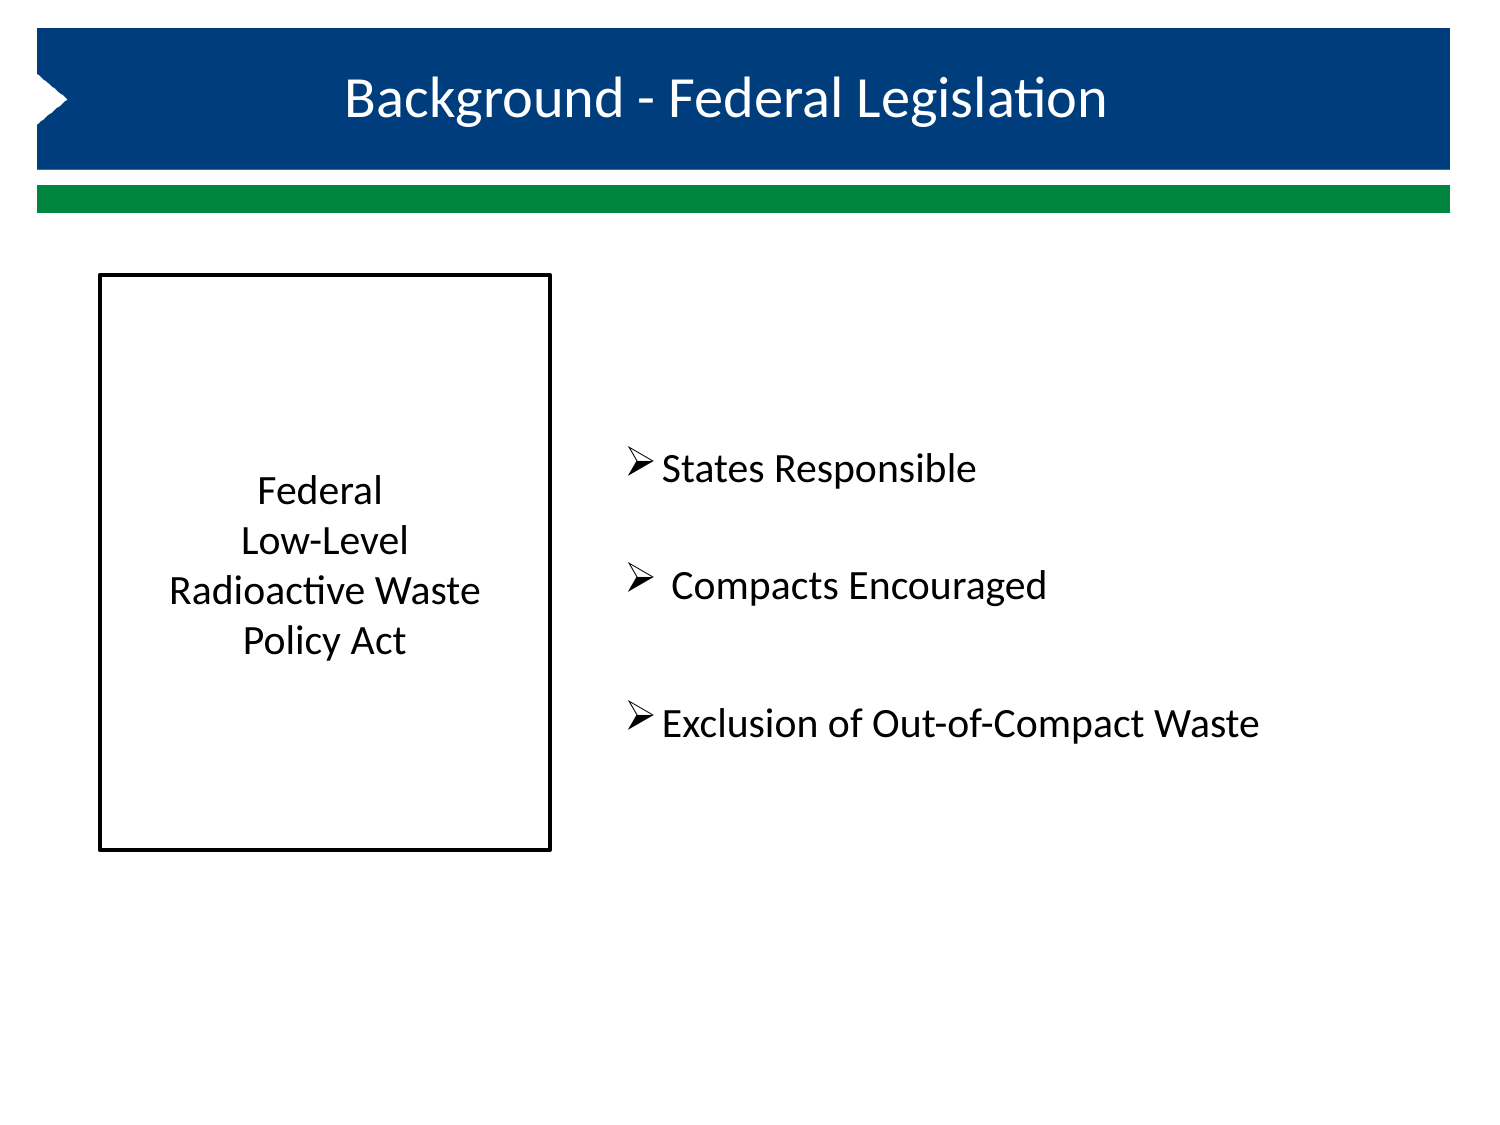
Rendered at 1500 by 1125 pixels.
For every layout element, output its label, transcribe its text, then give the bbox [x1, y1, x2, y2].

text_box Federal Low-Level Radioactive Waste Policy Act [98, 273, 552, 852]
picture [37, 28, 1451, 213]
list States Responsible Compacts Encouraged Exclusion of Out-of-Compact Waste [75, 237, 1425, 1025]
